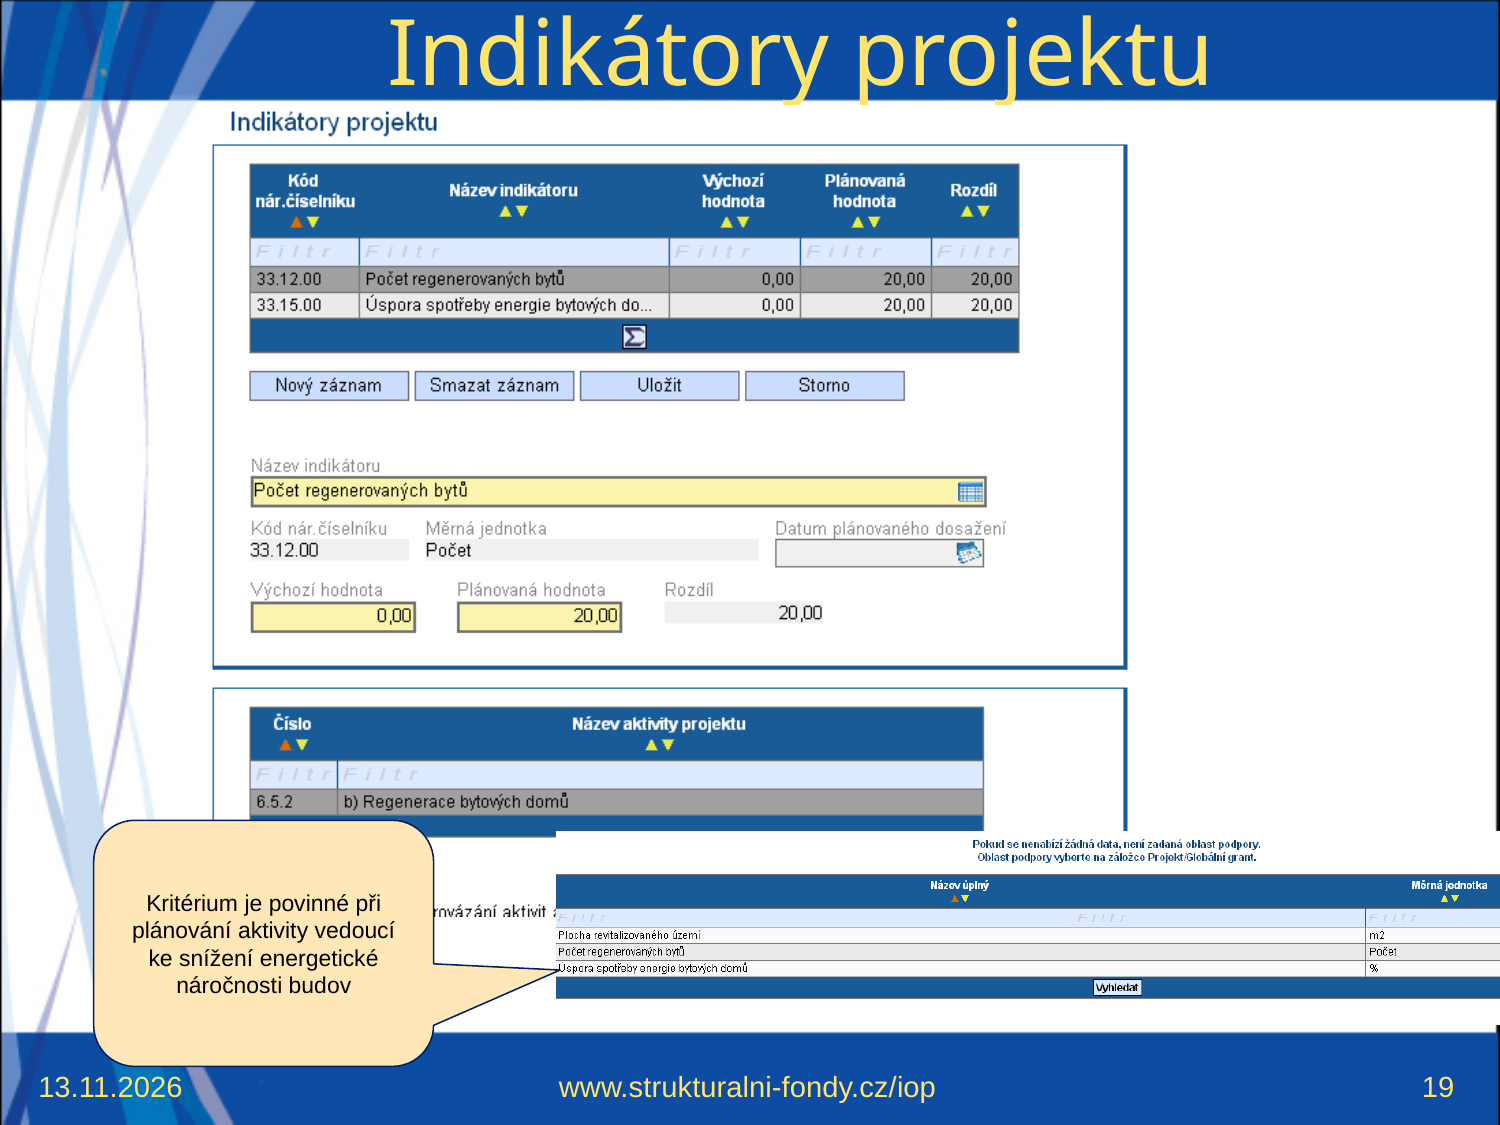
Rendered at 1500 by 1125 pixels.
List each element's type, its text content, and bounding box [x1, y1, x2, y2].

picture [0, 0, 1500, 1125]
text_box Kritérium je povinné při plánování aktivity vedoucí ke snížení energetické náročnosti budov [93, 820, 550, 1067]
title Indikátory projektu [152, 0, 1451, 146]
footer www.strukturalni-fondy.cz/iop [509, 1046, 986, 1125]
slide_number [0, 1046, 222, 1125]
slide_number 19 [1375, 1046, 1500, 1125]
